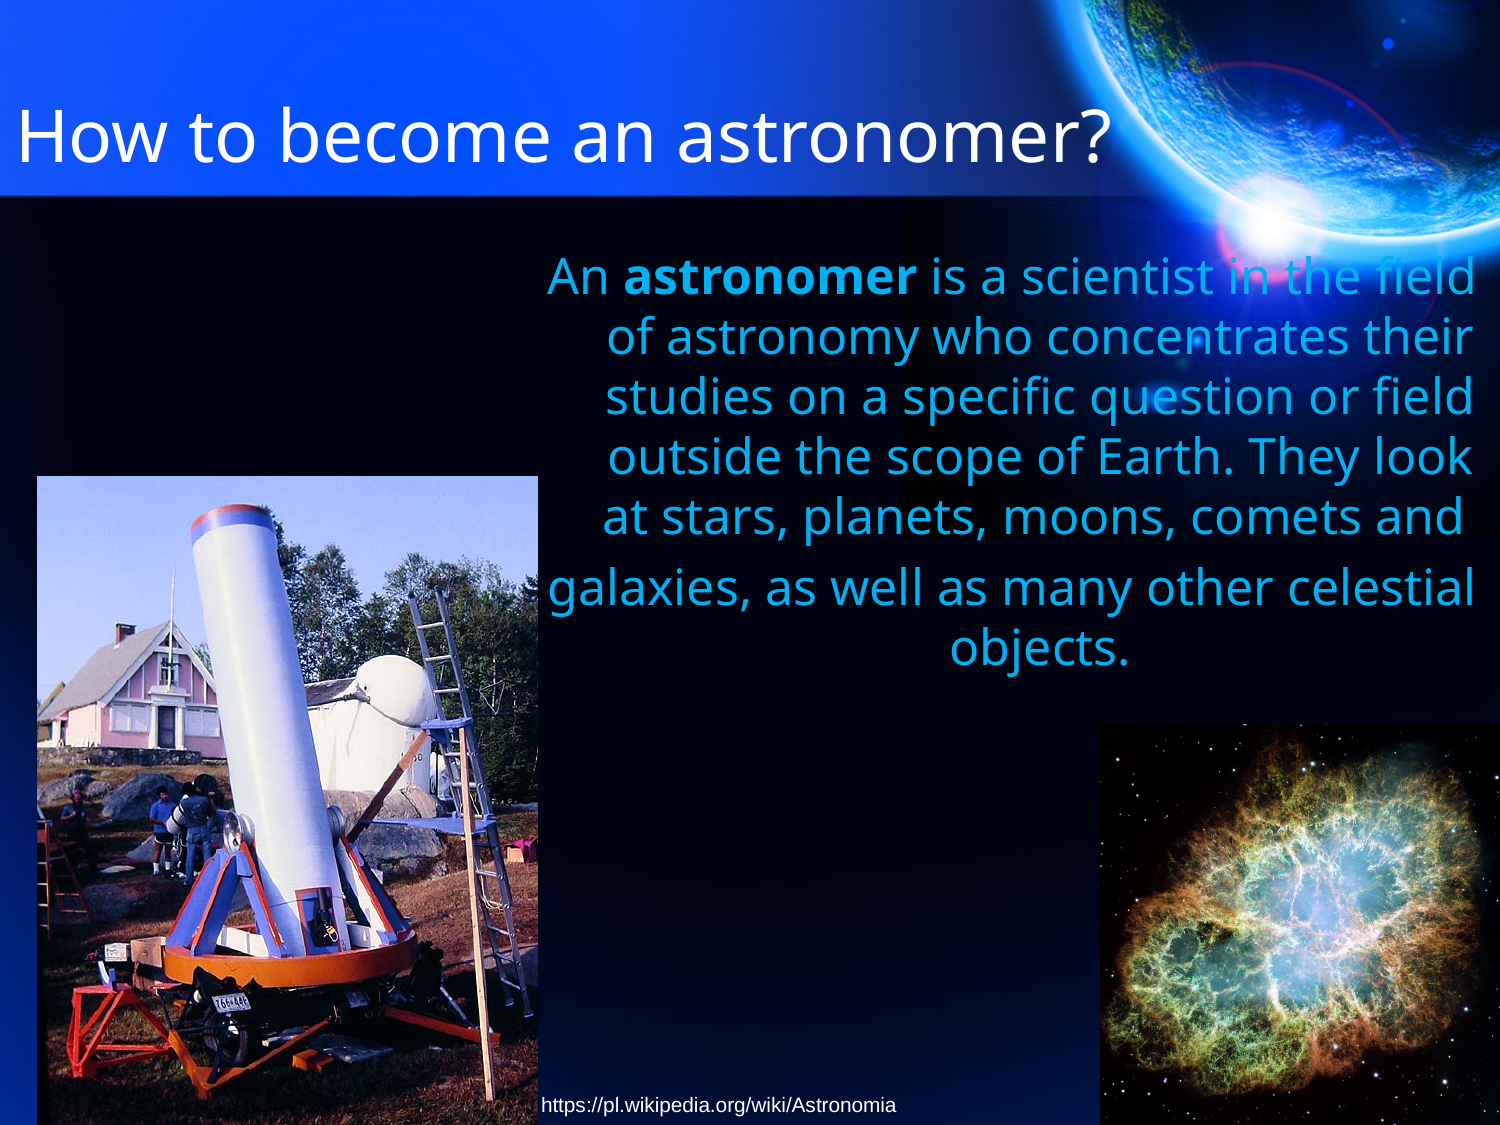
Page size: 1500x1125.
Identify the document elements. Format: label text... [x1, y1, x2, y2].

title How to become an astronomer? [0, 75, 1138, 193]
list An astronomer is a scientist in the field of astronomy who concentrates their studies on a specific question or field outside the scope of Earth. They look at stars, planets, moons, comets and galaxies, as well as many other celestial objects. [525, 237, 1500, 938]
text_box https://pl.wikipedia.org/wiki/Astronomia [541, 1084, 925, 1125]
picture [0, 0, 1500, 1125]
